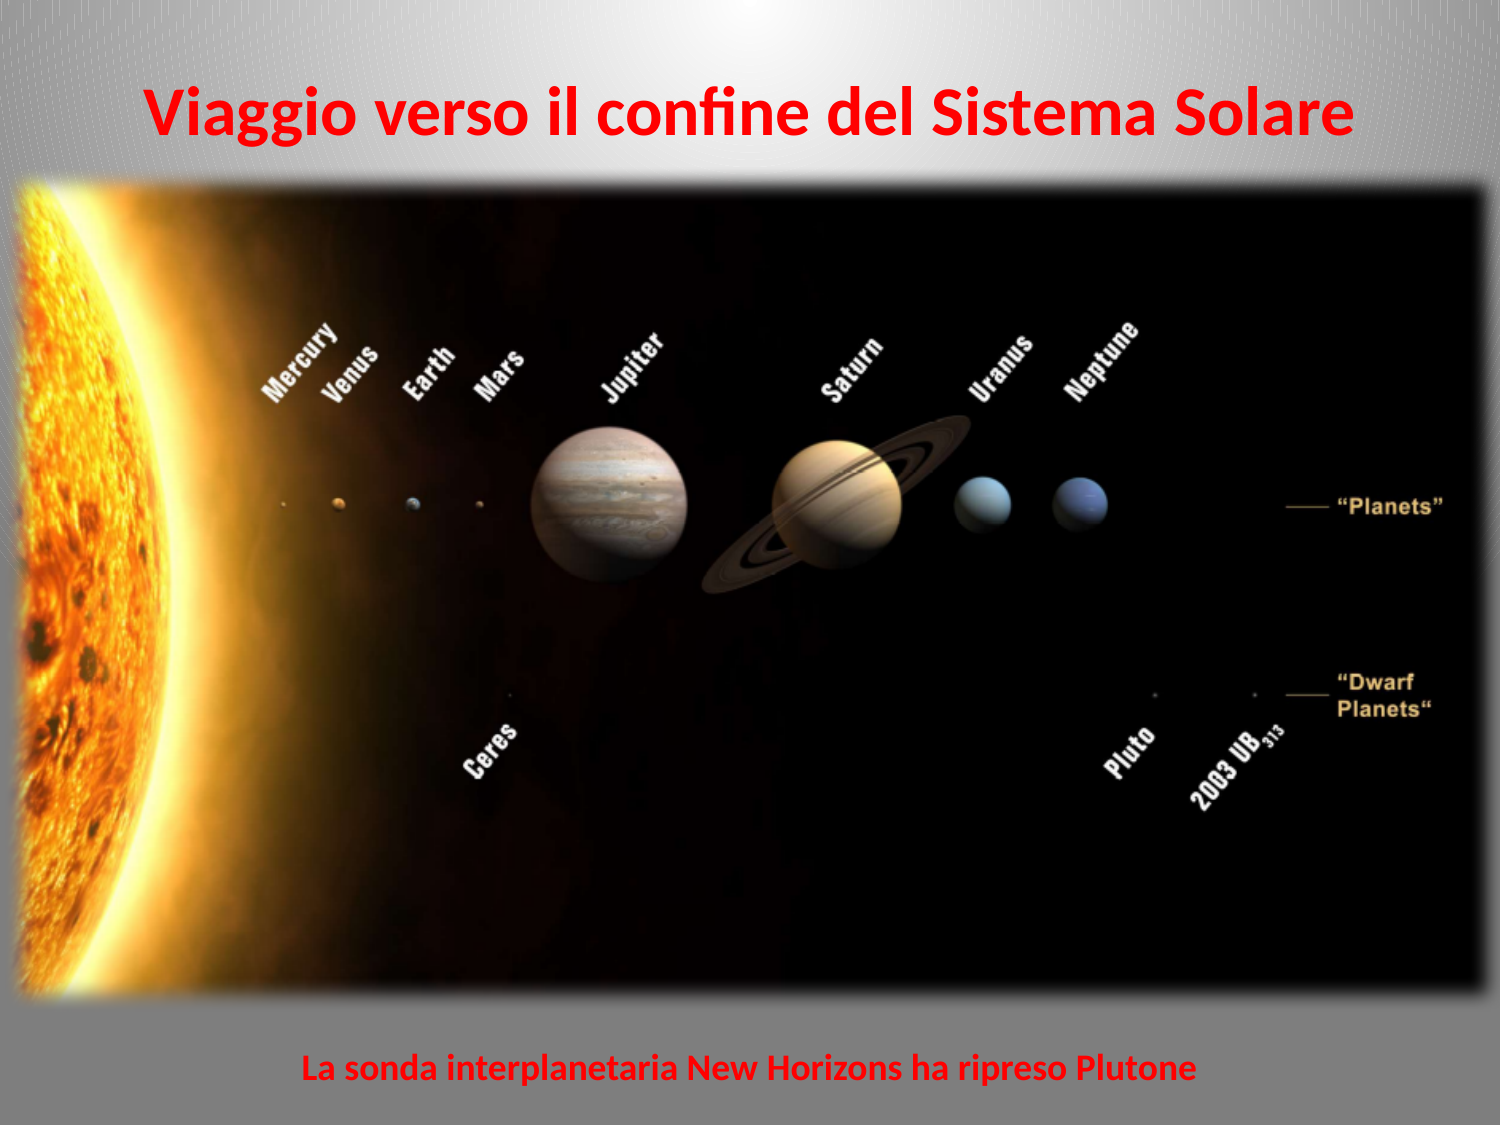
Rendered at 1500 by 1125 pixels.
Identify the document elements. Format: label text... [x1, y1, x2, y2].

title Viaggio verso il confine del Sistema Solare [112, 48, 1388, 165]
subtitle La sonda interplanetaria New Horizons ha ripreso Plutone [225, 1035, 1275, 1118]
picture [5, 166, 1500, 1012]
